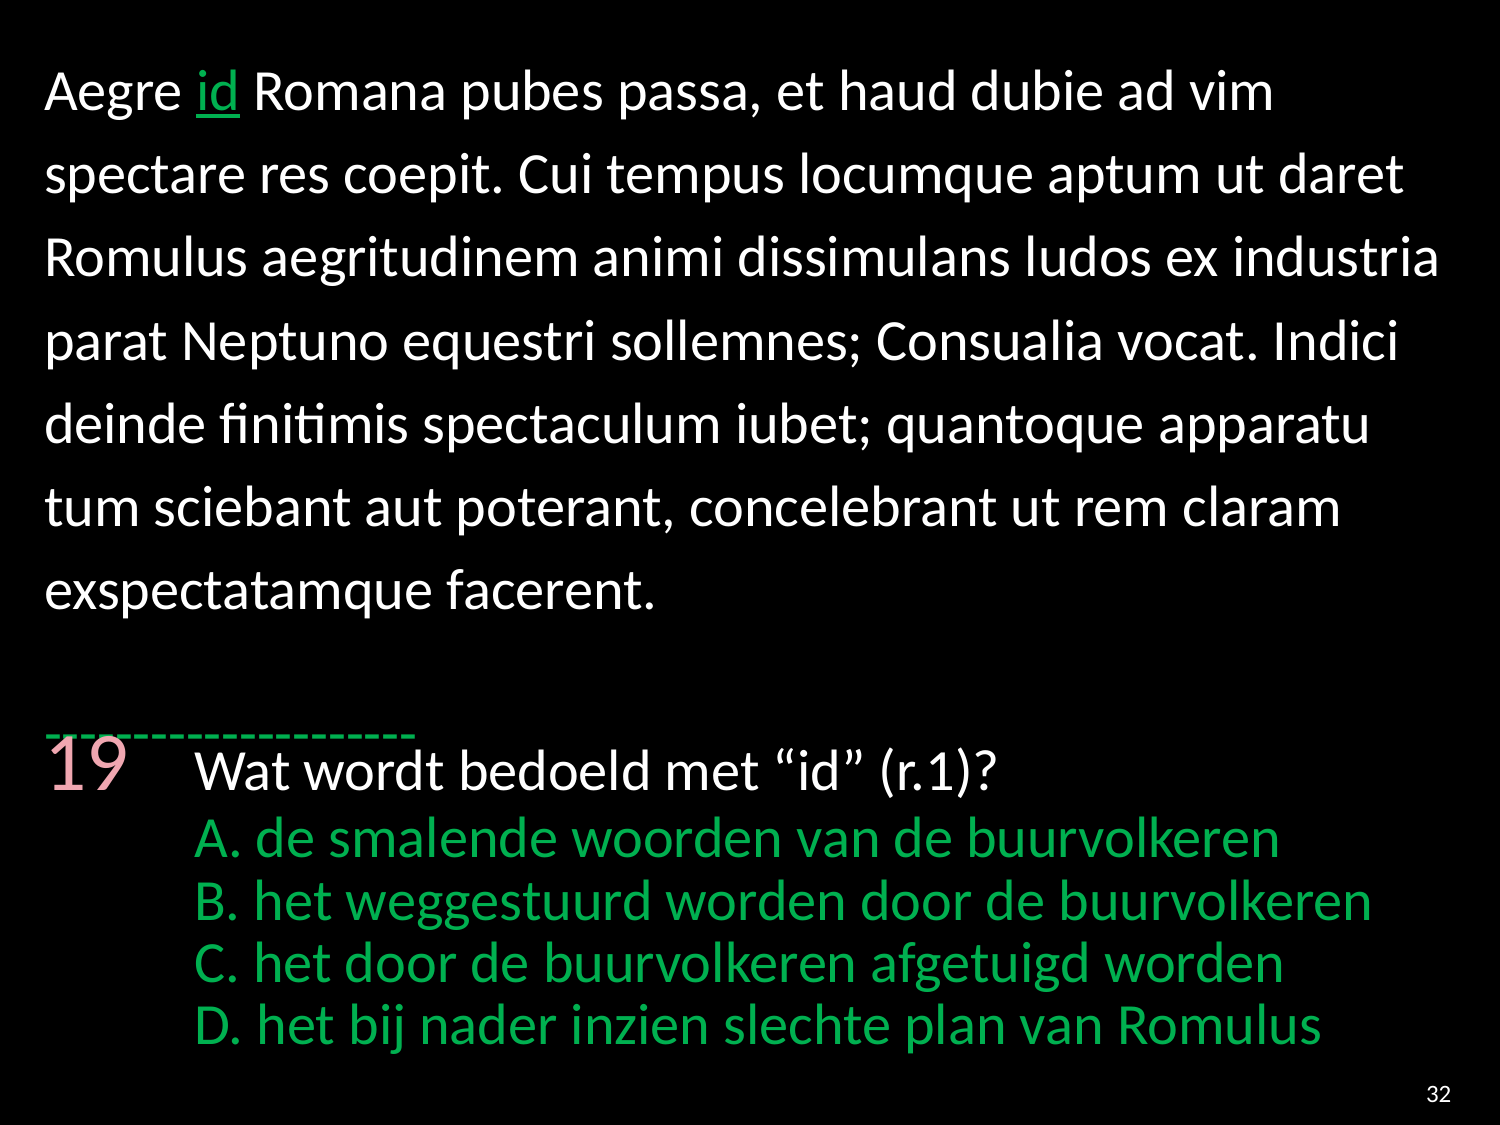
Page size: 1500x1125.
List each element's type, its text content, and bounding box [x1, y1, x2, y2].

slide_number 32 [1345, 1062, 1467, 1108]
text_box --------------------- 19 Wat wordt bedoeld met “id” (r.1)? A. de smalende woorden van de buurvolkeren B. het weggestuurd worden door de buurvolkeren C. het door de buurvolkeren afgetuigd worden D. het bij nader inzien slechte plan van Romulus [29, 716, 1459, 1071]
text_box Aegre id Romana pubes passa, et haud dubie ad vim spectare res coepit. Cui tempus locumque aptum ut daret Romulus aegritudinem animi dissimulans ludos ex industria parat Neptuno equestri sollemnes; Consualia vocat. Indici deinde finitimis spectaculum iubet; quantoque apparatu tum sciebant aut poterant, concelebrant ut rem claram exspectatamque facerent. [29, 30, 1459, 629]
